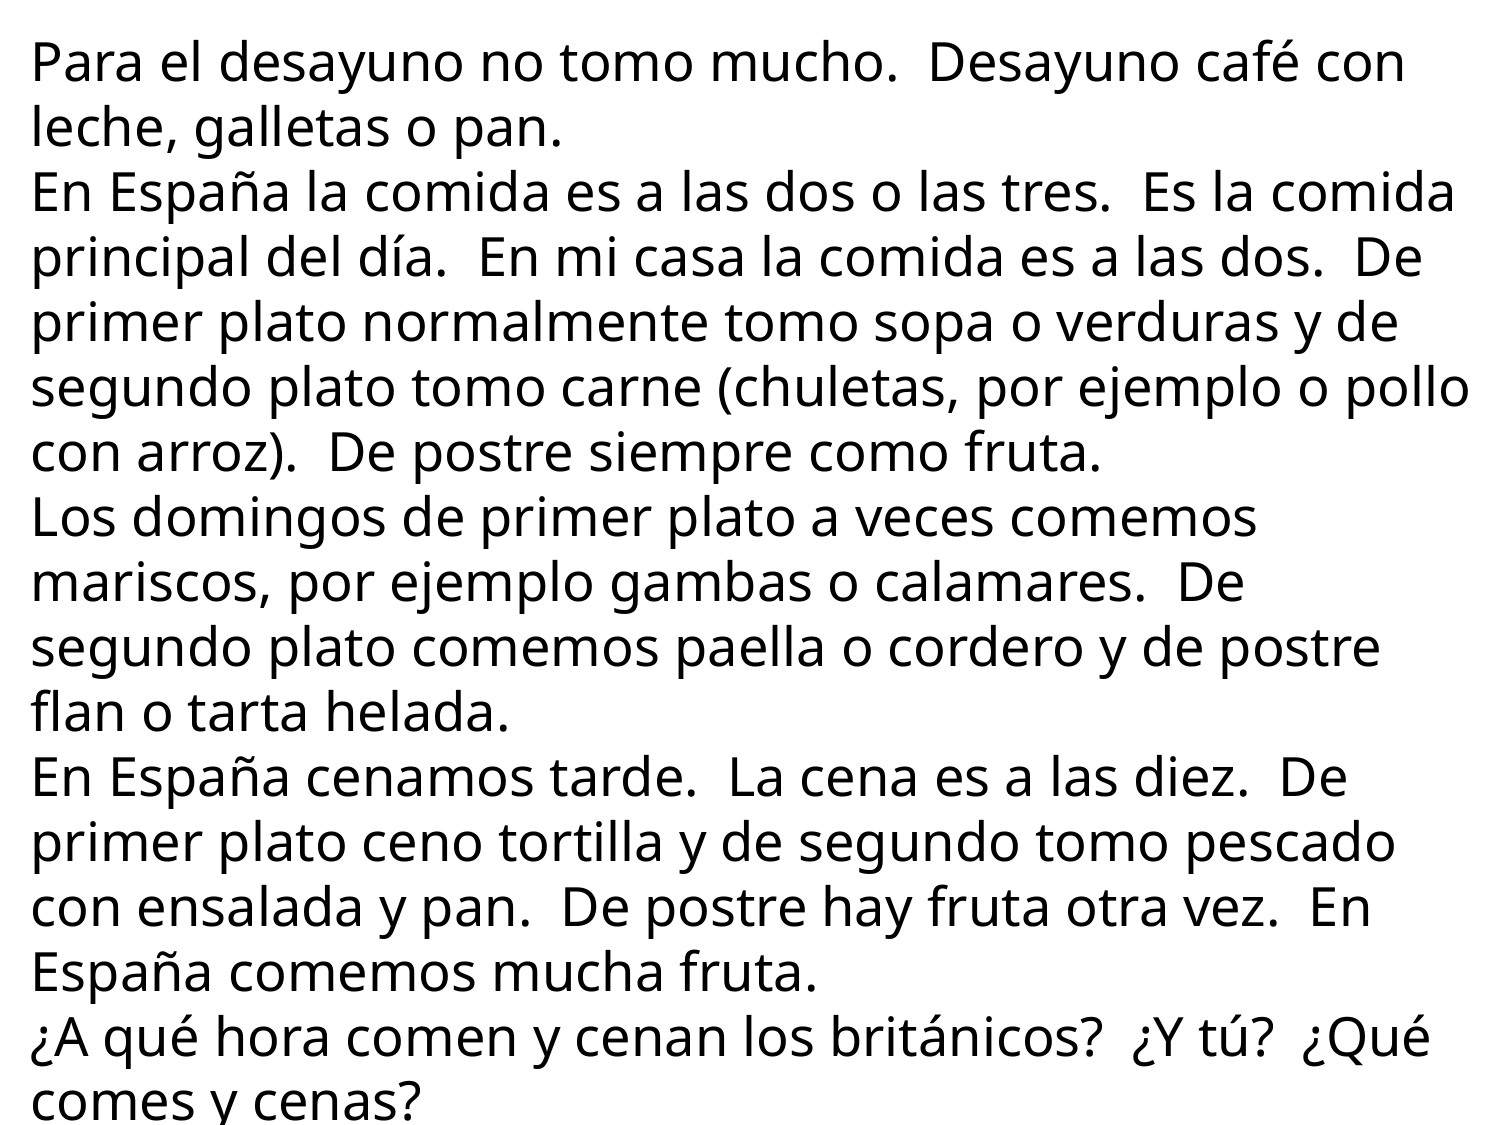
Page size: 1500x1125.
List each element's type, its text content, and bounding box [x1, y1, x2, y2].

text_box Para el desayuno no tomo mucho. Desayuno café con leche, galletas o pan. En España la comida es a las dos o las tres. Es la comida principal del día. En mi casa la comida es a las dos. De primer plato normalmente tomo sopa o verduras y de segundo plato tomo carne (chuletas, por ejemplo o pollo con arroz). De postre siempre como fruta. Los domingos de primer plato a veces comemos mariscos, por ejemplo gambas o calamares. De segundo plato comemos paella o cordero y de postre flan o tarta helada. En España cenamos tarde. La cena es a las diez. De primer plato ceno tortilla y de segundo tomo pescado con ensalada y pan. De postre hay fruta otra vez. En España comemos mucha fruta. ¿A qué hora comen y cenan los británicos? ¿Y tú? ¿Qué comes y cenas? [15, 20, 1499, 1125]
